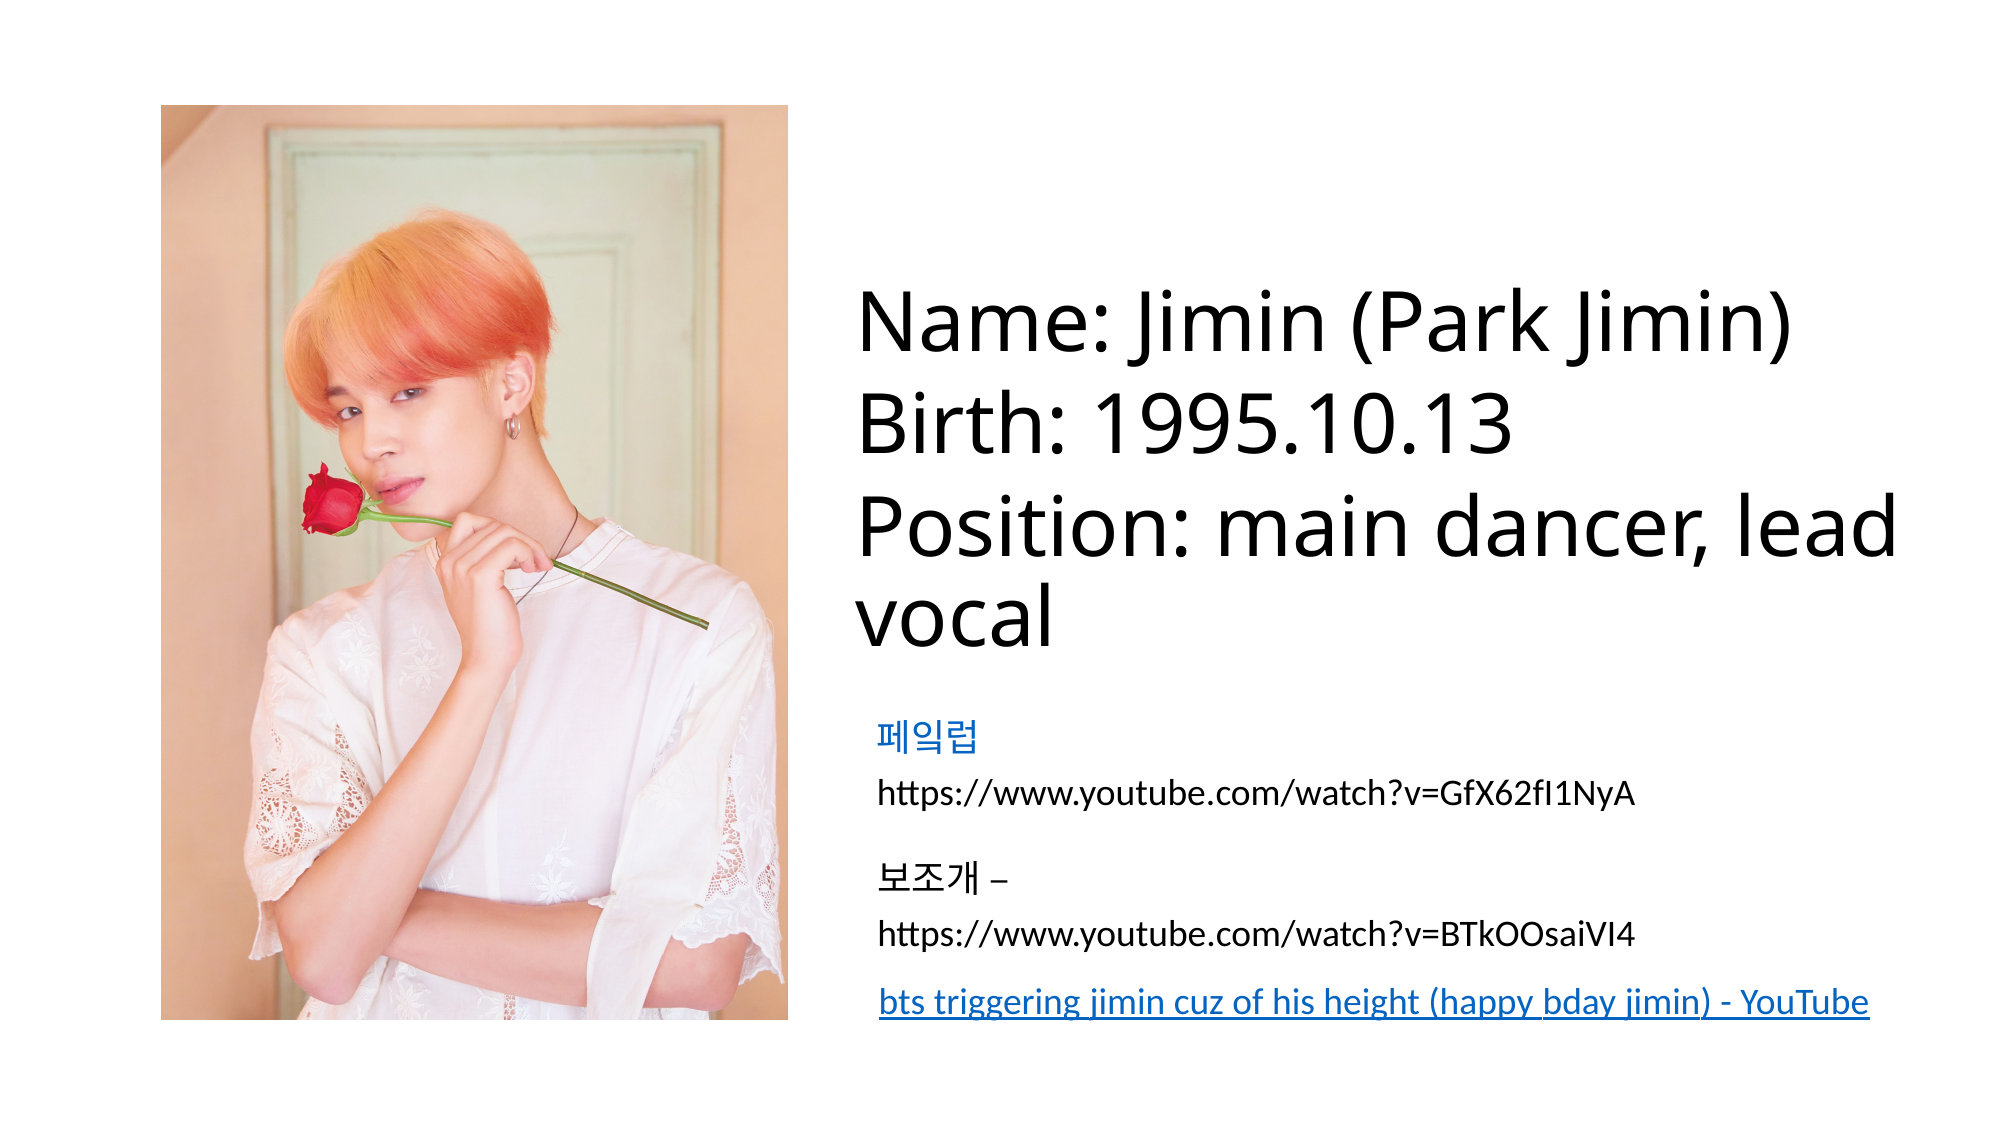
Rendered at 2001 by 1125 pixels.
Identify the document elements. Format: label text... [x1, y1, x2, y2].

text_box 보조개 – https://www.youtube.com/watch?v=BTkOOsaiVI4 [862, 847, 1651, 962]
text_box bts triggering jimin cuz of his height (happy bday jimin) - YouTube [863, 924, 1885, 1030]
text_box 페잌럽 https://www.youtube.com/watch?v=GfX62fI1NyA [862, 706, 1652, 821]
text_box Name: Jimin (Park Jimin) Birth: 1995.10.13 Position: main dancer, lead vocal [840, 109, 2000, 672]
picture [161, 105, 789, 1020]
